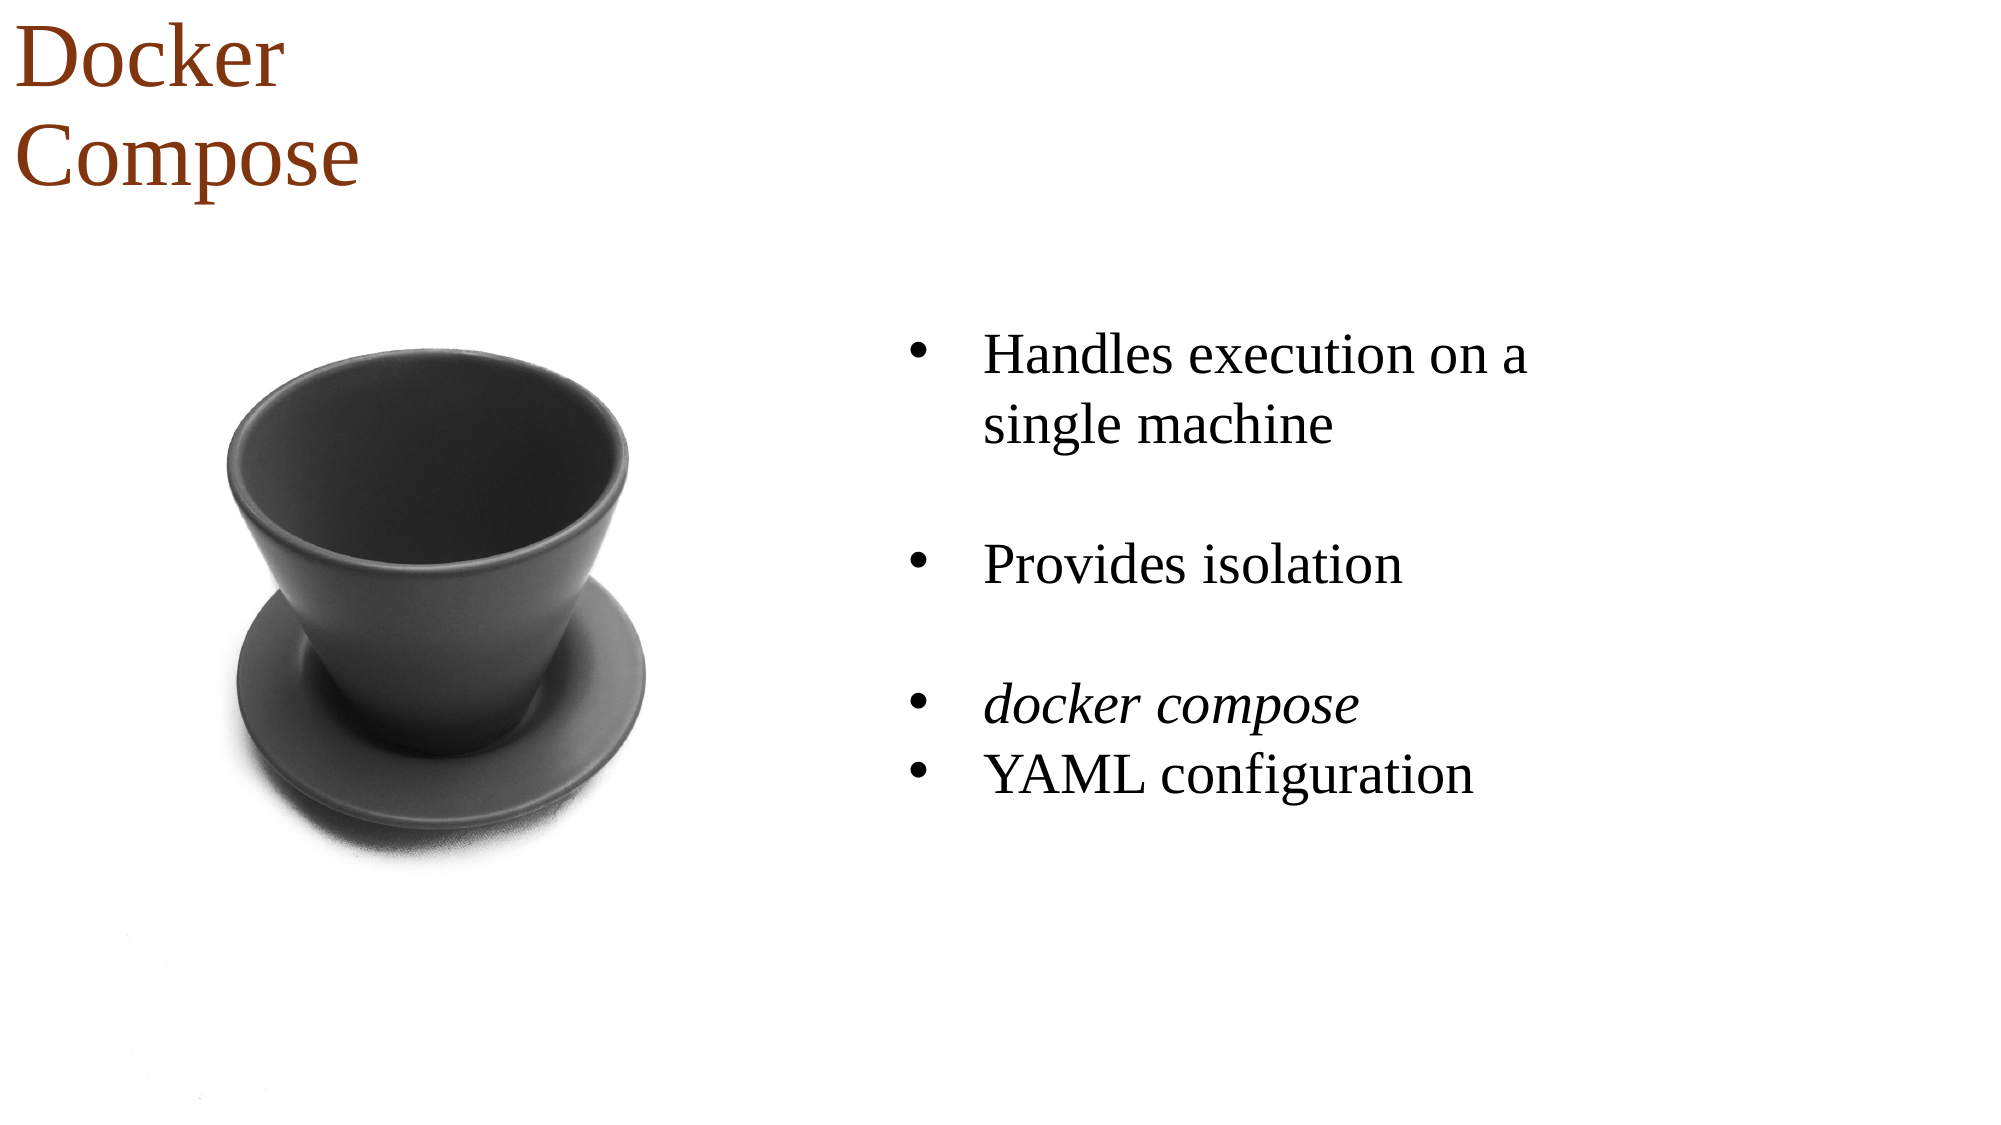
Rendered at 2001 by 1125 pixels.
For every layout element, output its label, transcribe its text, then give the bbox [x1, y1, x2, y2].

text_box Handles execution on a single machine Provides isolation docker compose YAML configuration [893, 307, 1642, 813]
text_box Docker Compose [0, 0, 549, 218]
picture [98, 296, 841, 1125]
